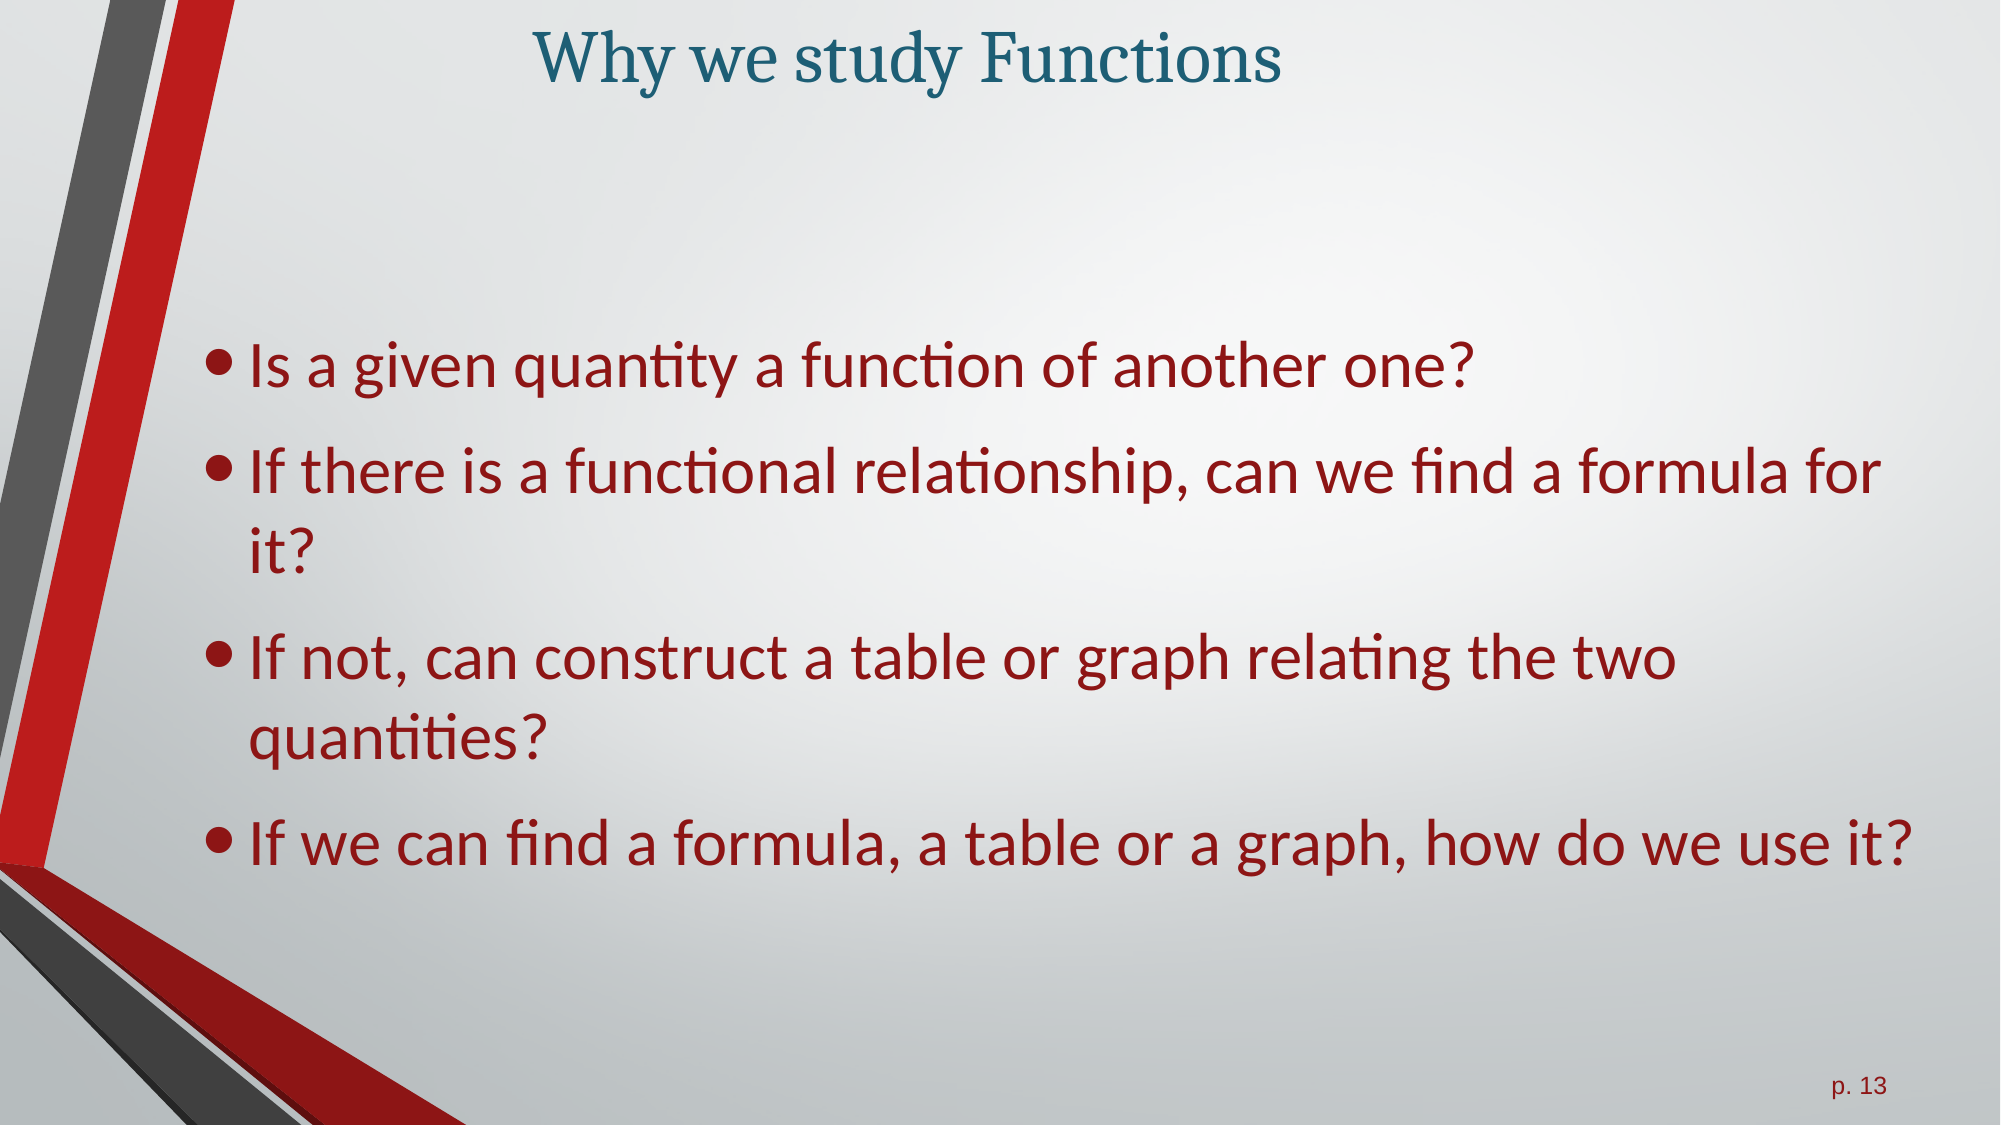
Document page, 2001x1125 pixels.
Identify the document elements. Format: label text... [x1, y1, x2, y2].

title Why we study Functions [65, 0, 1751, 105]
list Is a given quantity a function of another one? If there is a functional relationship, can we find a formula for it? If not, can construct a table or graph relating the two quantities? If we can find a formula, a table or a graph, how do we use it? [187, 256, 1949, 943]
